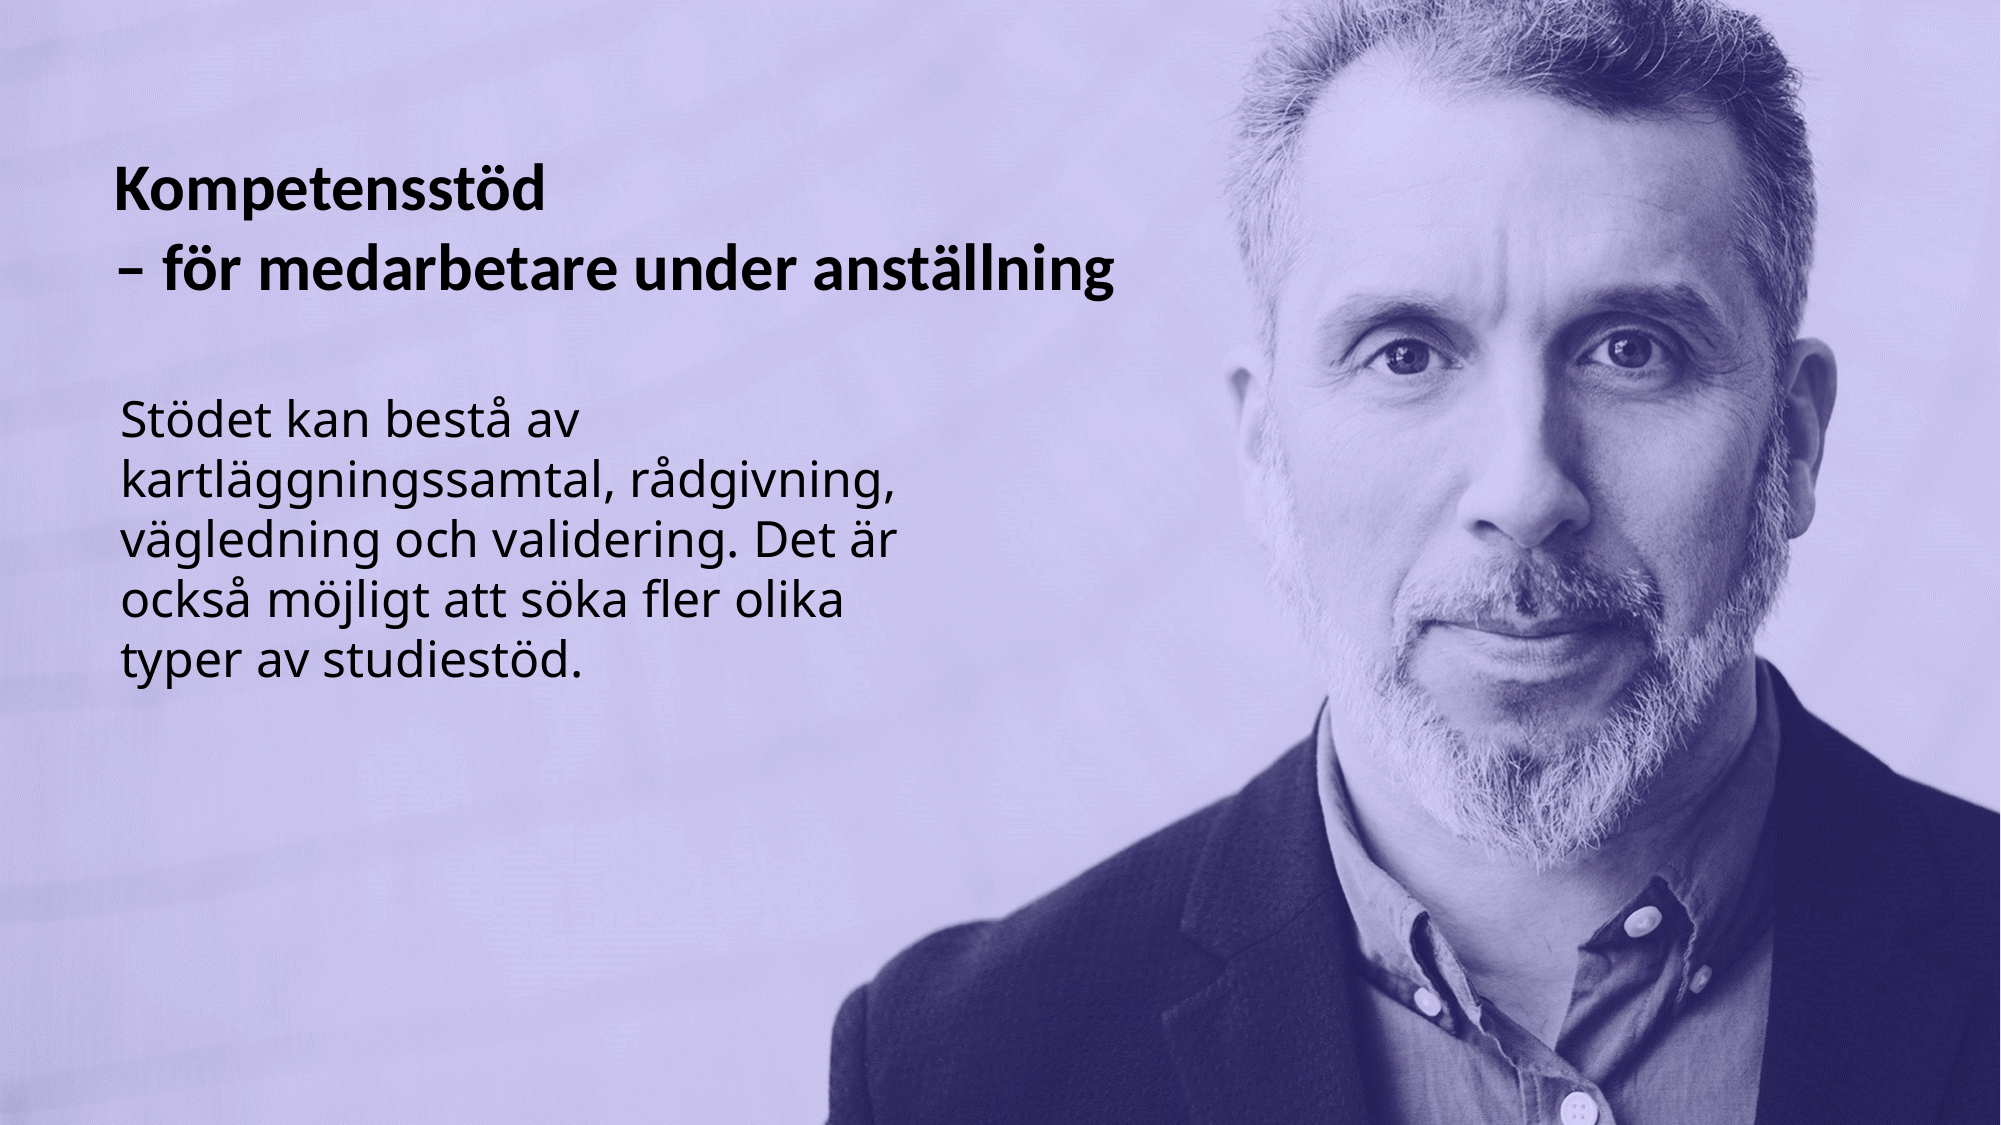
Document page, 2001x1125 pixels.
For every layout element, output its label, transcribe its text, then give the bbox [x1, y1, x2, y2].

text_box Stödet kan bestå av kartläggningssamtal, rådgivning, vägledning och validering. Det är också möjligt att söka fler olika typer av studiestöd. [99, 374, 953, 1056]
text_box Kompetensstöd – för medarbetare under anställning [99, 136, 1900, 296]
picture [0, 0, 2001, 1125]
